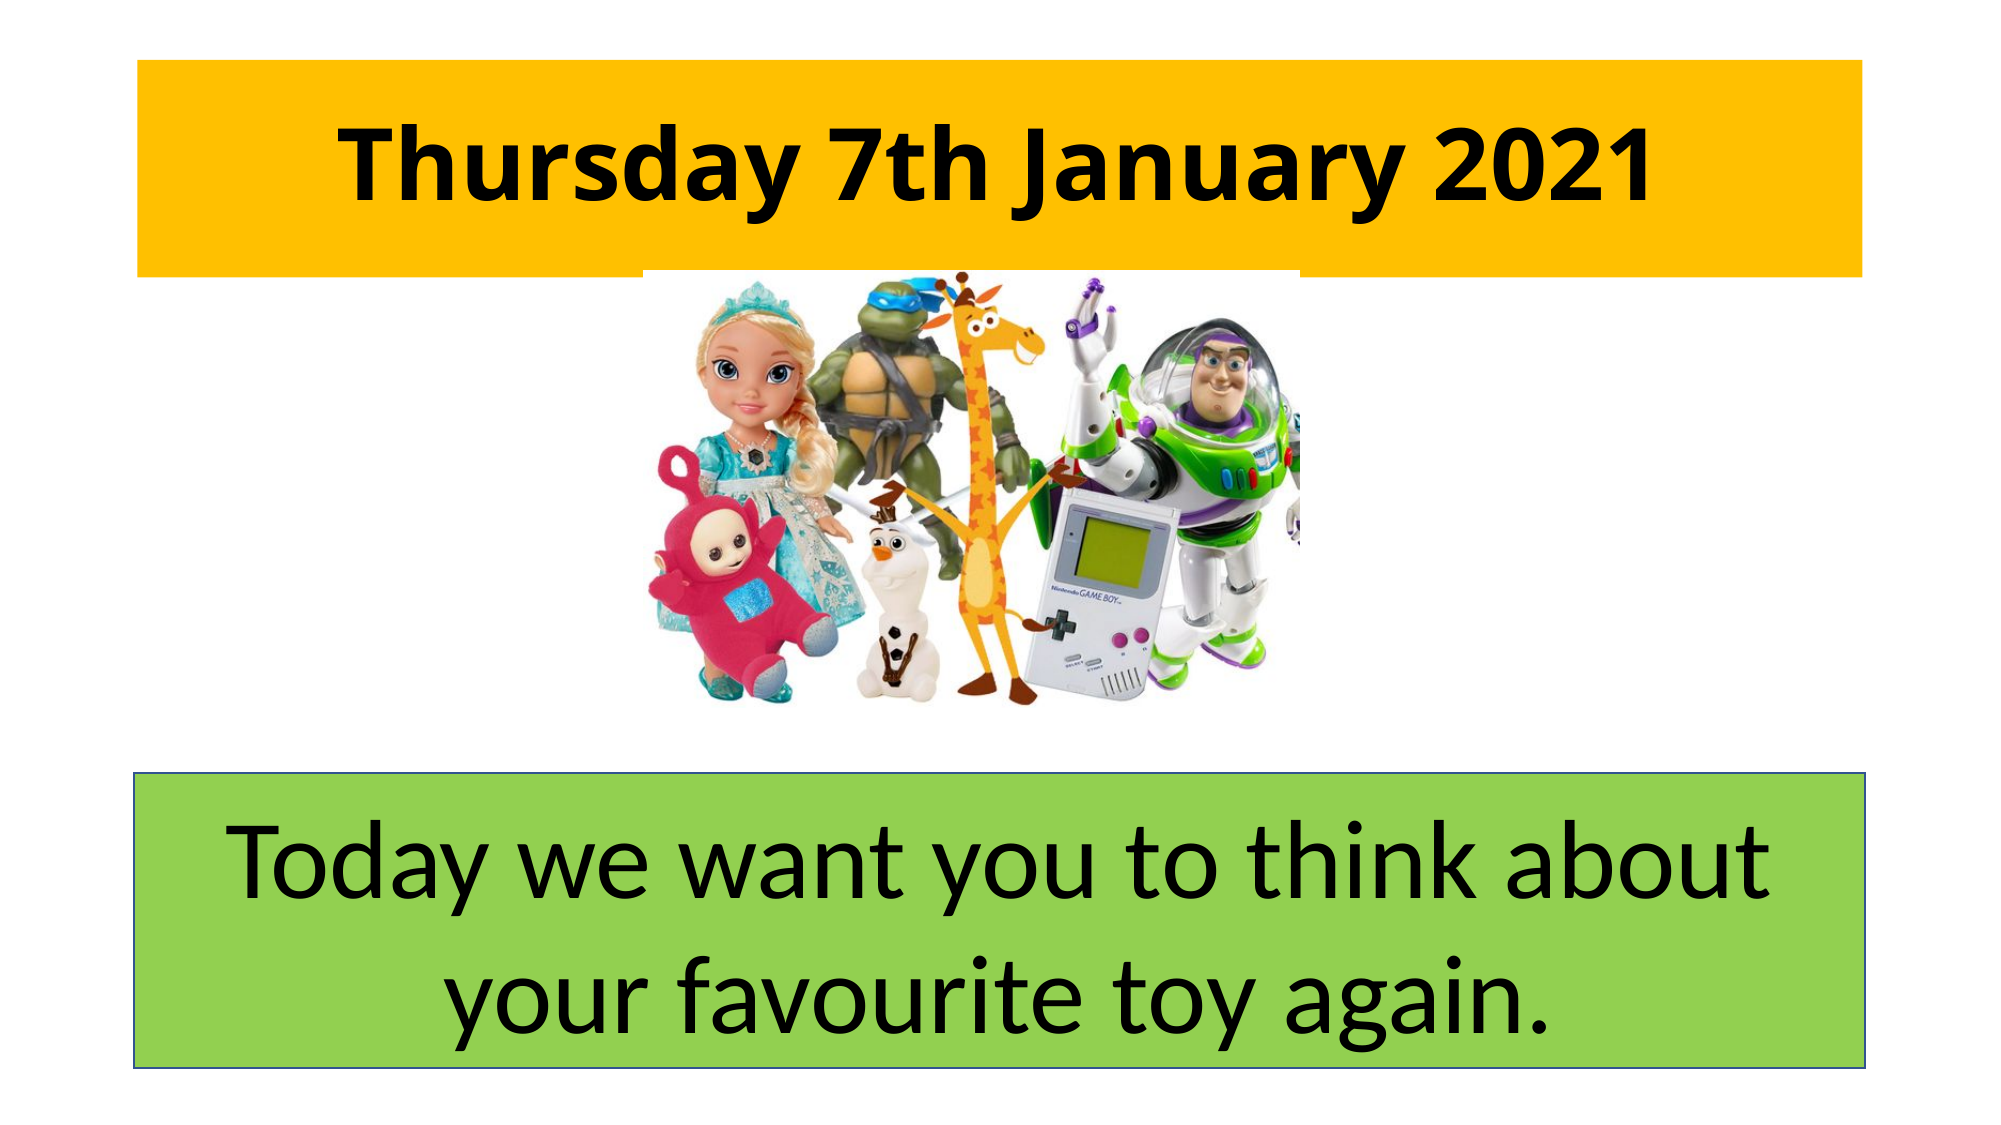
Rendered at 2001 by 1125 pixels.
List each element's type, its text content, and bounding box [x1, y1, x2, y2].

text_box Today we want you to think about your favourite toy again. [133, 772, 1866, 1069]
title Thursday 7th January 2021 [137, 59, 1863, 278]
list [643, 270, 1300, 708]
